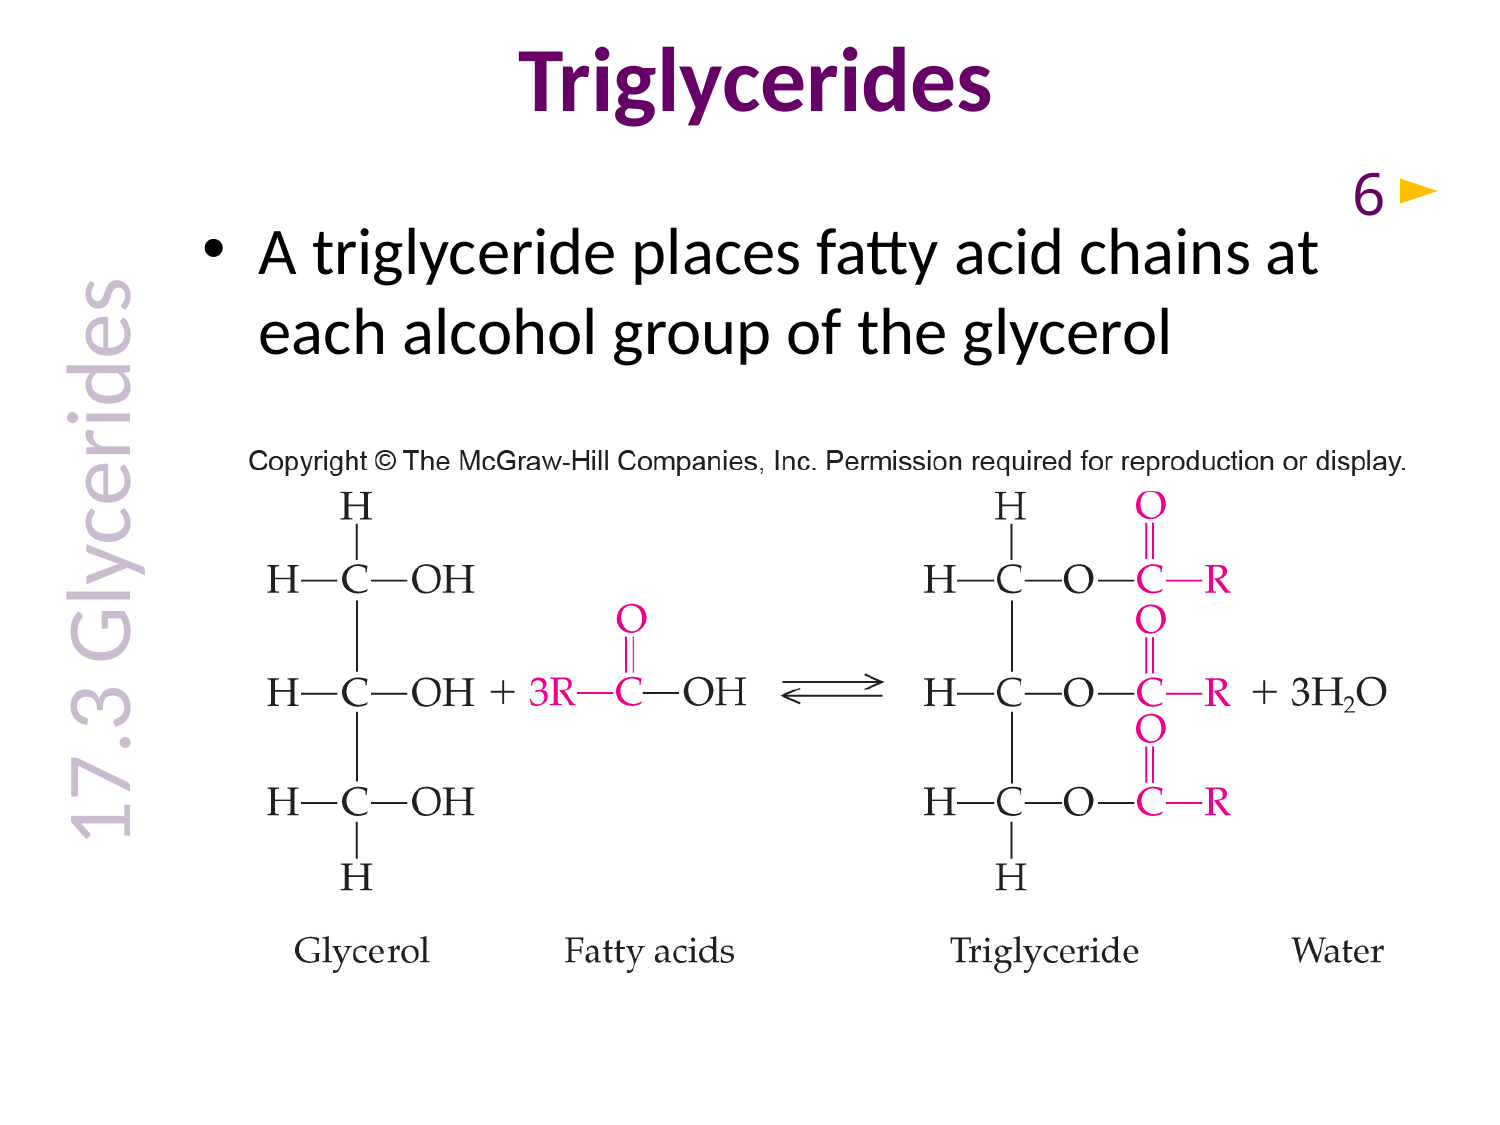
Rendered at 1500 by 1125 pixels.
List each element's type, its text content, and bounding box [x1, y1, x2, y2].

text_box 17.3 Glycerides [12, 25, 175, 1101]
picture [246, 448, 1409, 976]
list A triglyceride places fatty acid chains at each alcohol group of the glycerol [187, 200, 1463, 413]
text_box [1337, 149, 1451, 237]
title Triglycerides [99, 12, 1413, 138]
